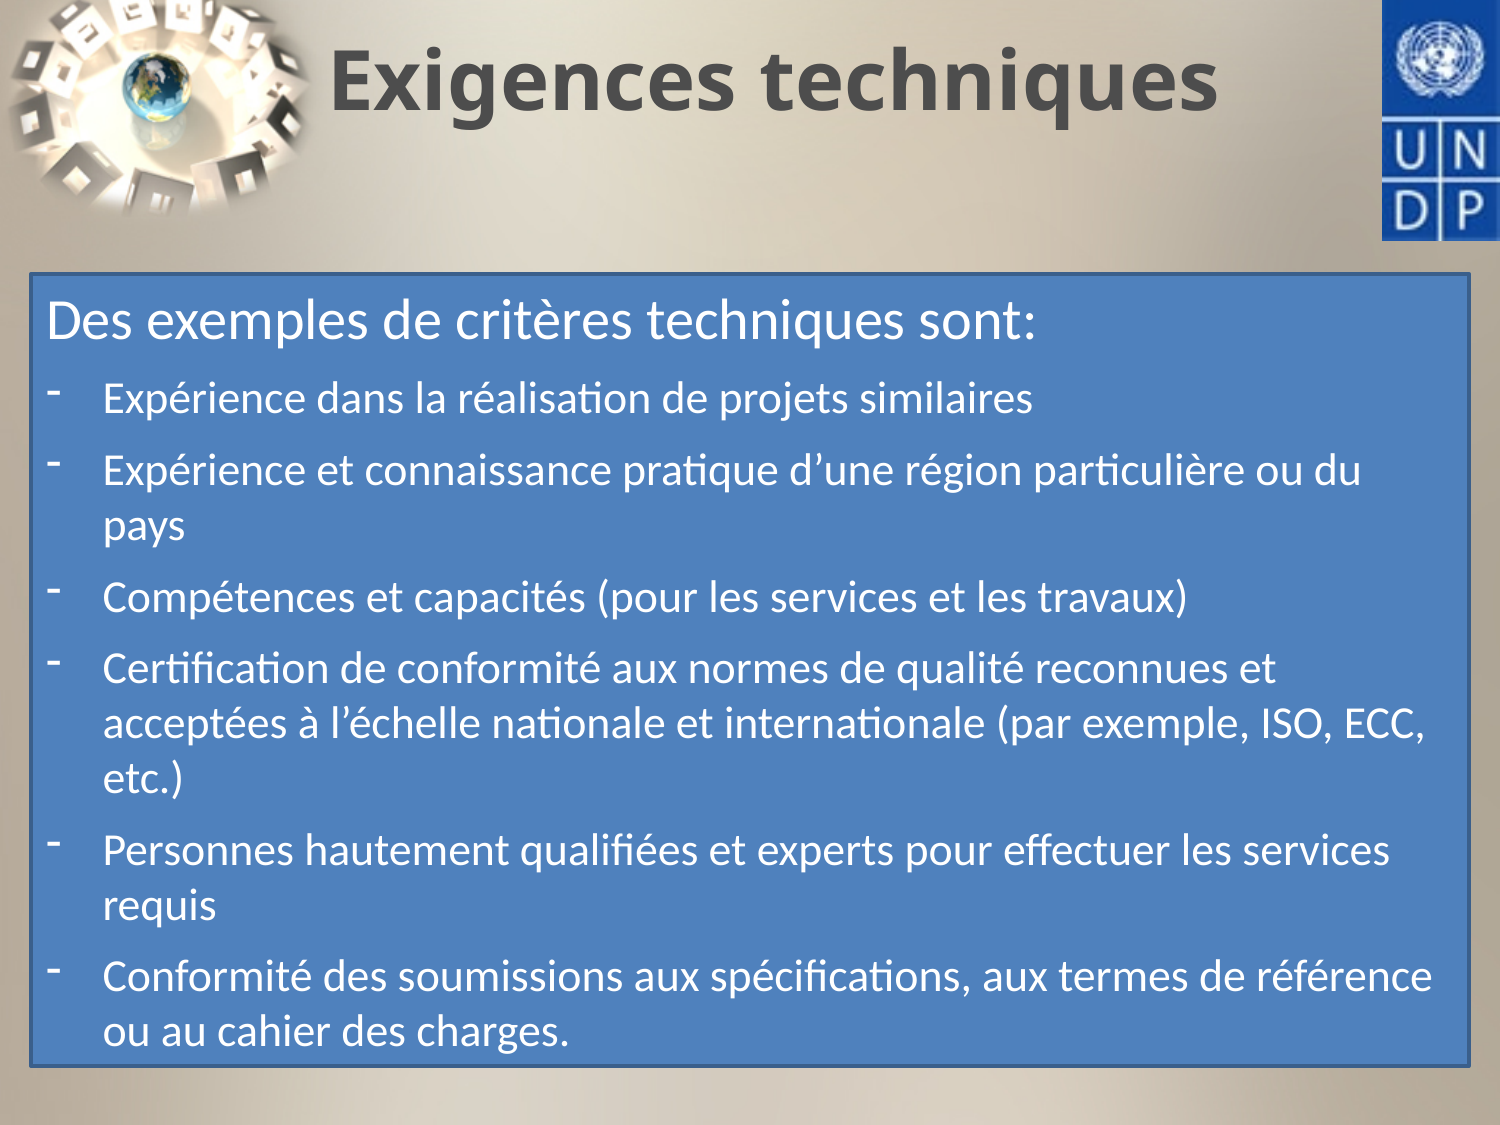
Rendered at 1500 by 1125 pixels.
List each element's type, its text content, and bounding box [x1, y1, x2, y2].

picture [0, 0, 1500, 1125]
list Des exemples de critères techniques sont: Expérience dans la réalisation de projets similaires Expérience et connaissance pratique d’une région particulière ou du pays Compétences et capacités (pour les services et les travaux) Certification de conformité aux normes de qualité reconnues et acceptées à l’échelle nationale et internationale (par exemple, ISO, ECC, etc.) Personnes hautement qualifiées et experts pour effectuer les services requis Conformité des soumissions aux spécifications, aux termes de référence ou au cahier des charges. [29, 272, 1471, 1068]
title Exigences techniques [312, 32, 1376, 121]
